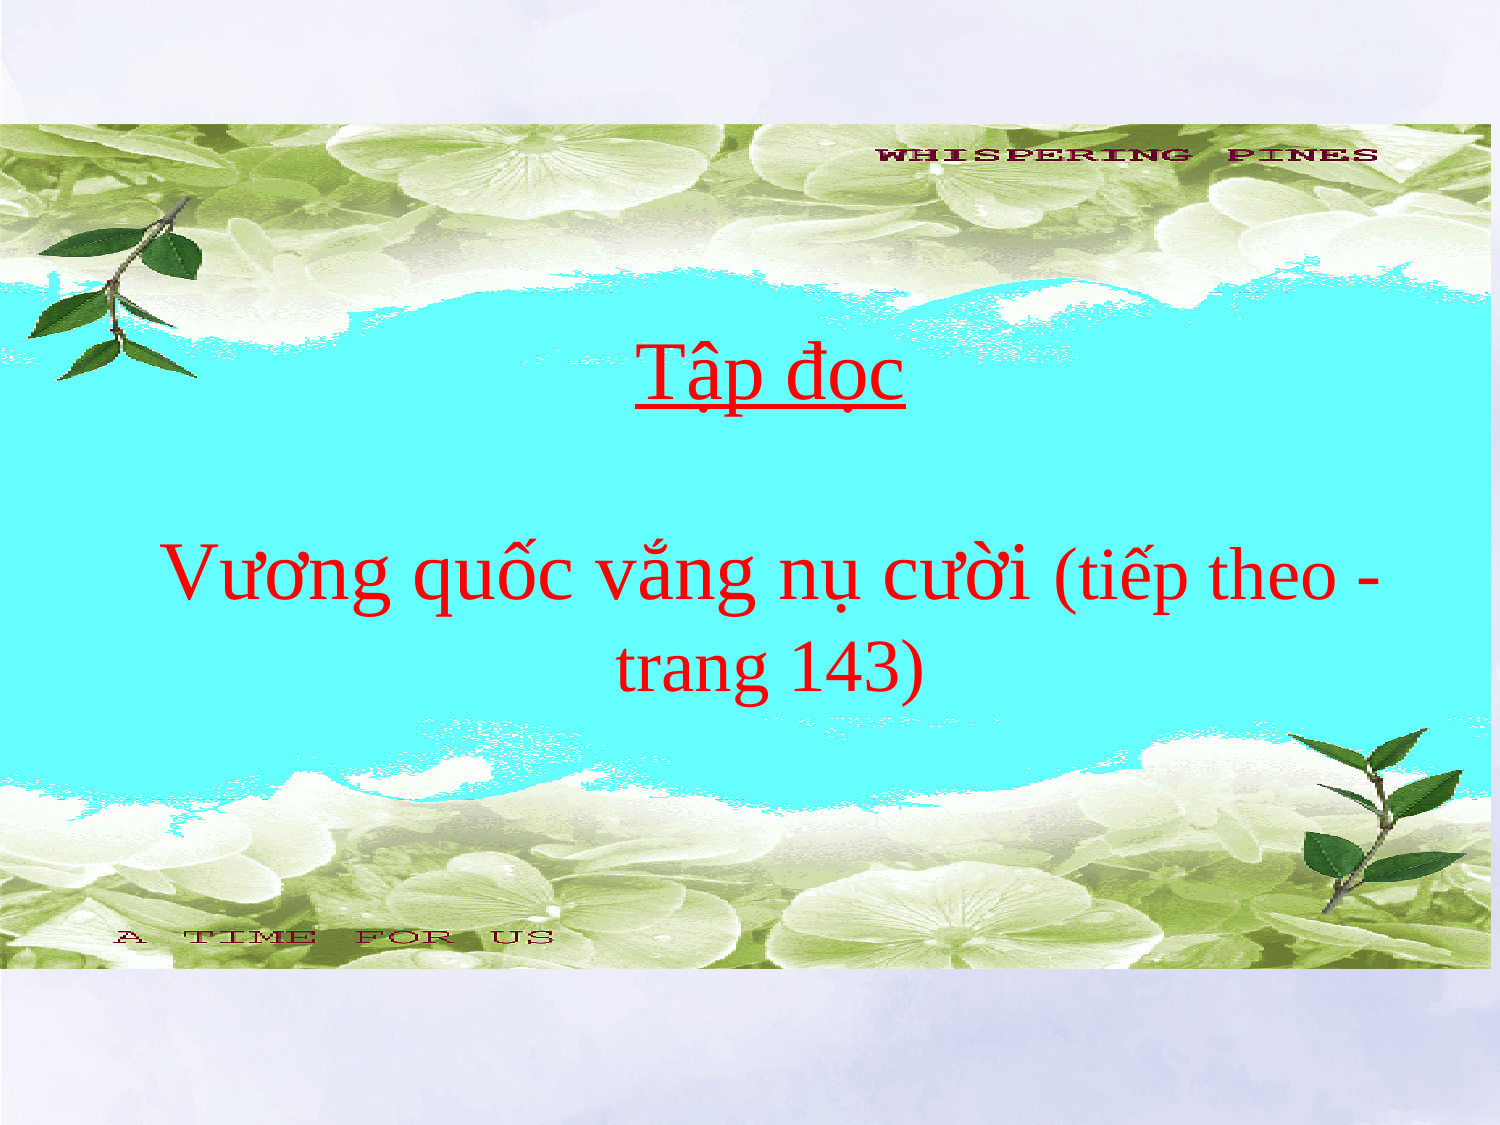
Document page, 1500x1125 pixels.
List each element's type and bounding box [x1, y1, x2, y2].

picture [0, 124, 1491, 969]
